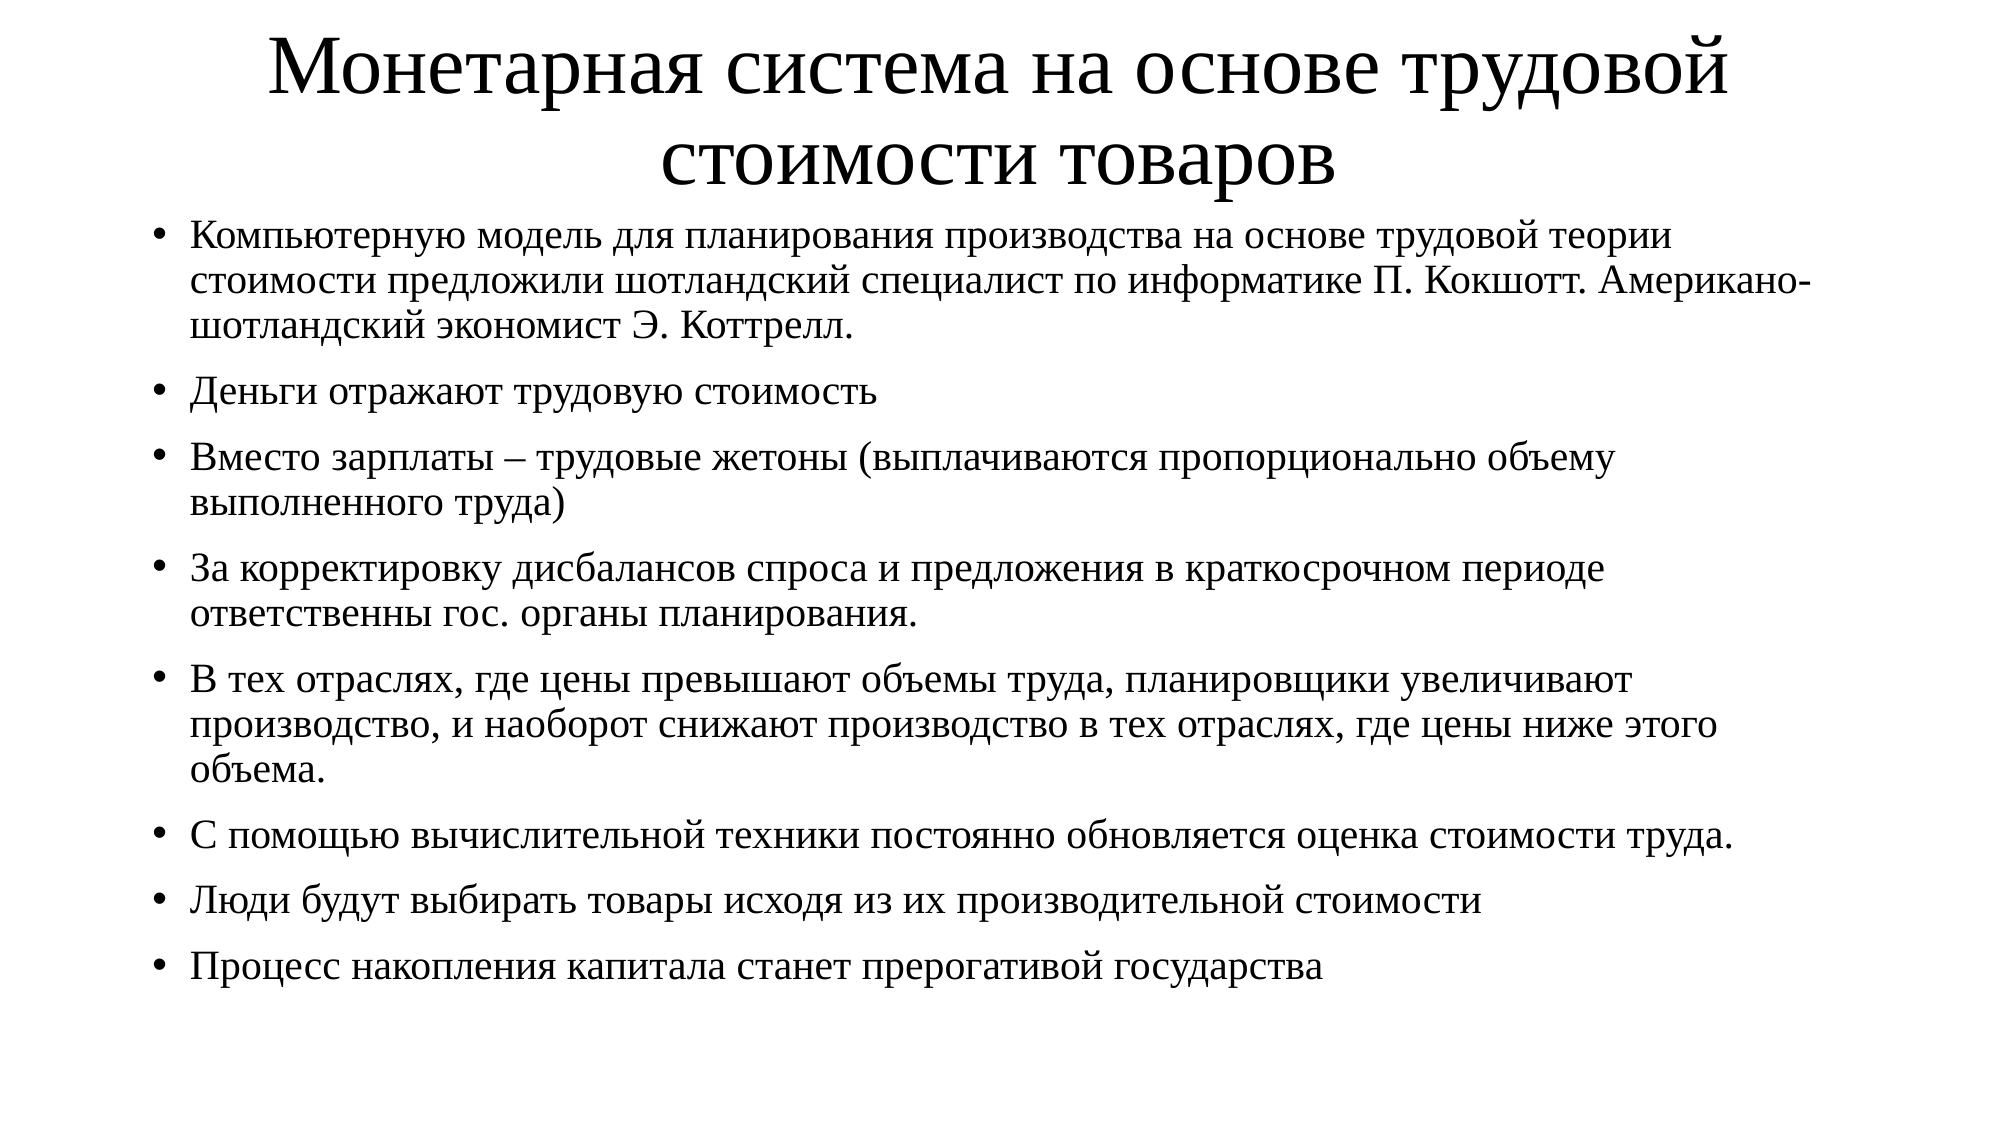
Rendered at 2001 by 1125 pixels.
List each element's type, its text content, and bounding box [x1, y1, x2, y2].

title Монетарная система на основе трудовой стоимости товаров [238, 11, 1762, 205]
list Компьютерную модель для планирования производства на основе трудовой теории стоимости предложили шотландский специалист по информатике П. Кокшотт. Американо-шотландский экономист Э. Коттрелл. Деньги отражают трудовую стоимость Вместо зарплаты – трудовые жетоны (выплачиваются пропорционально объему выполненного труда) За корректировку дисбалансов спроса и предложения в краткосрочном периоде ответственны гос. органы планирования. В тех отраслях, где цены превышают объемы труда, планировщики увеличивают производство, и наоборот снижают производство в тех отраслях, где цены ниже этого объема. С помощью вычислительной техники постоянно обновляется оценка стоимости труда. Люди будут выбирать товары исходя из их производительной стоимости Процесс накопления капитала станет прерогативой государства [137, 205, 1863, 1078]
